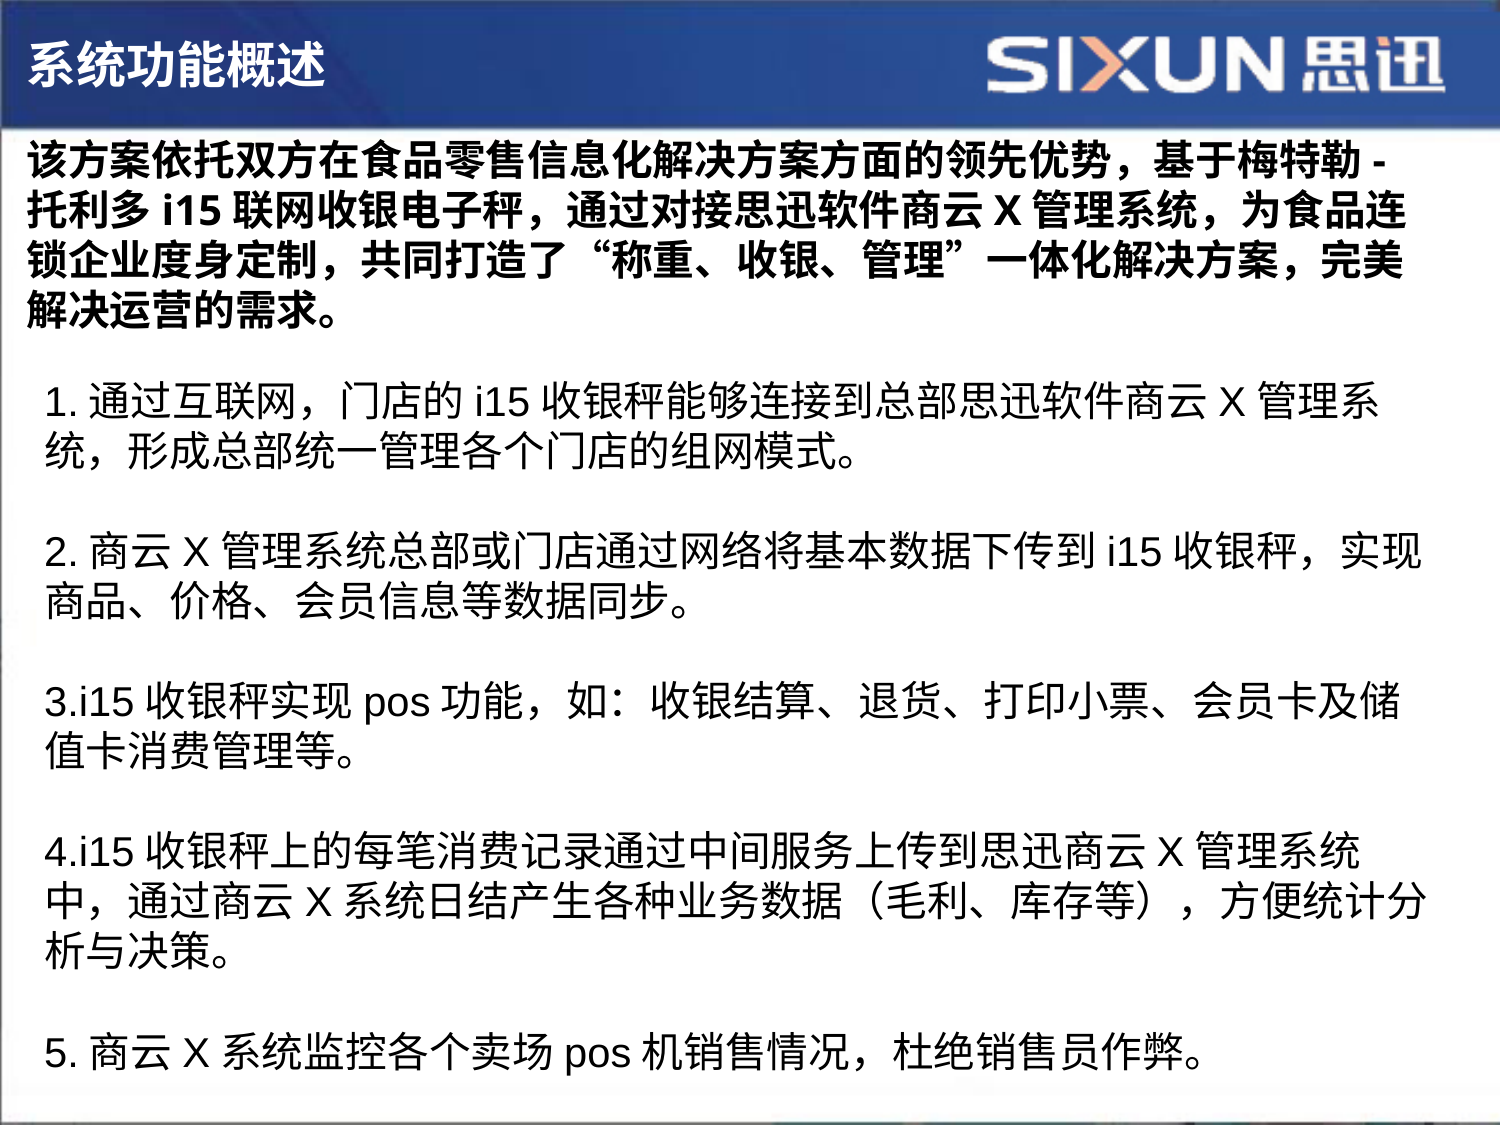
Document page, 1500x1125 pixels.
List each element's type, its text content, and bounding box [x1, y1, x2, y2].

text_box 该方案依托双方在食品零售信息化解决方案方面的领先优势，基于梅特勒-托利多i15联网收银电子秤，通过对接思迅软件商云X管理系统，为食品连锁企业度身定制，共同打造了“称重、收银、管理”一体化解决方案，完美解决运营的需求。 [11, 126, 1447, 342]
picture [0, 0, 1500, 1125]
text_box 1.通过互联网，门店的i15收银秤能够连接到总部思迅软件商云X管理系统，形成总部统一管理各个门店的组网模式。 2.商云X管理系统总部或门店通过网络将基本数据下传到i15收银秤，实现商品、价格、会员信息等数据同步。 3.i15收银秤实现pos功能，如：收银结算、退货、打印小票、会员卡及储值卡消费管理等。 4.i15收银秤上的每笔消费记录通过中间服务上传到思迅商云X管理系统中，通过商云X系统日结产生各种业务数据（毛利、库存等），方便统计分析与决策。 5.商云X系统监控各个卖场pos机销售情况，杜绝销售员作弊。 [29, 367, 1447, 1083]
text_box 系统功能概述 [11, 25, 461, 101]
